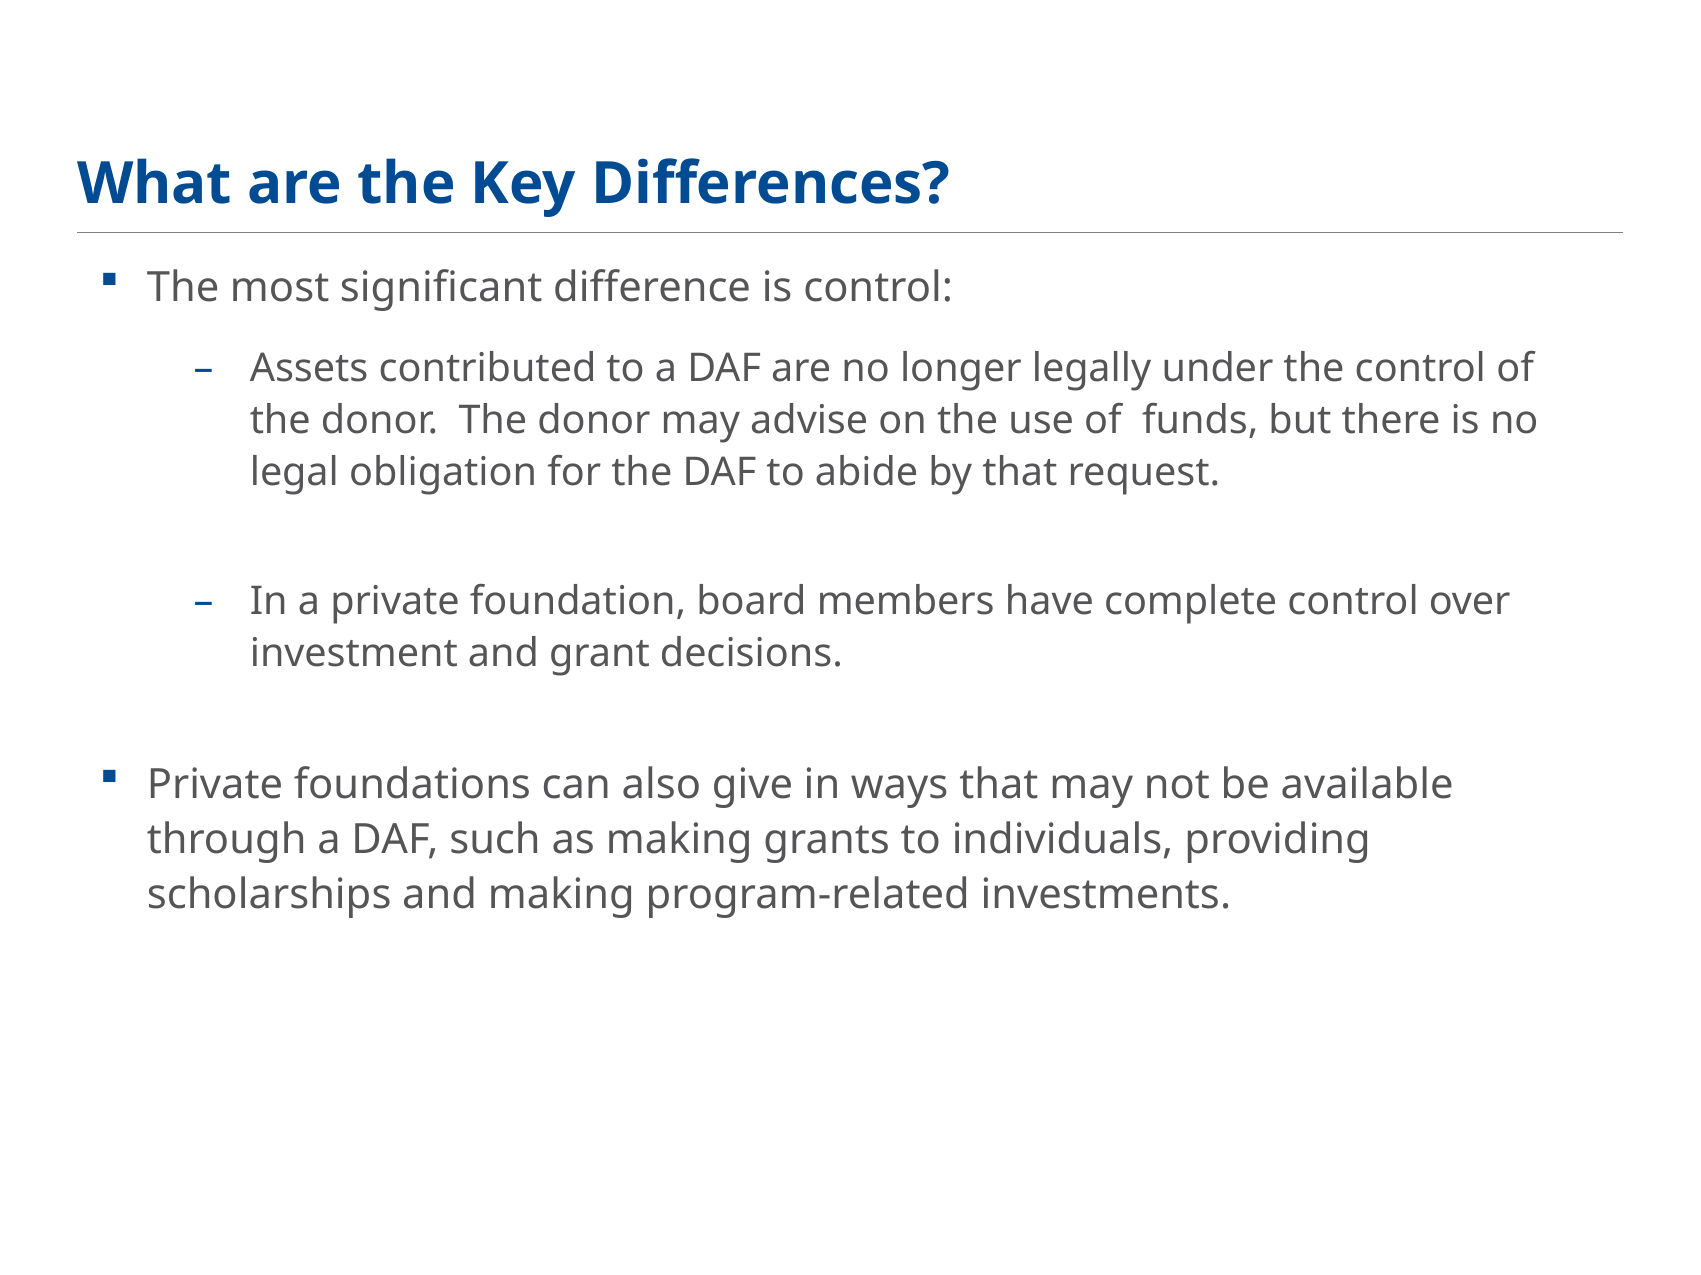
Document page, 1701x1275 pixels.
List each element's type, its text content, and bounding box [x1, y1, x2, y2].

title What are the Key Differences? [77, 87, 1623, 217]
list The most significant difference is control: Assets contributed to a DAF are no longer legally under the control of the donor. The donor may advise on the use of funds, but there is no legal obligation for the DAF to abide by that request. In a private foundation, board members have complete control over investment and grant decisions. Private foundations can also give in ways that may not be available through a DAF, such as making grants to individuals, providing scholarships and making program-related investments. [99, 255, 1603, 1111]
